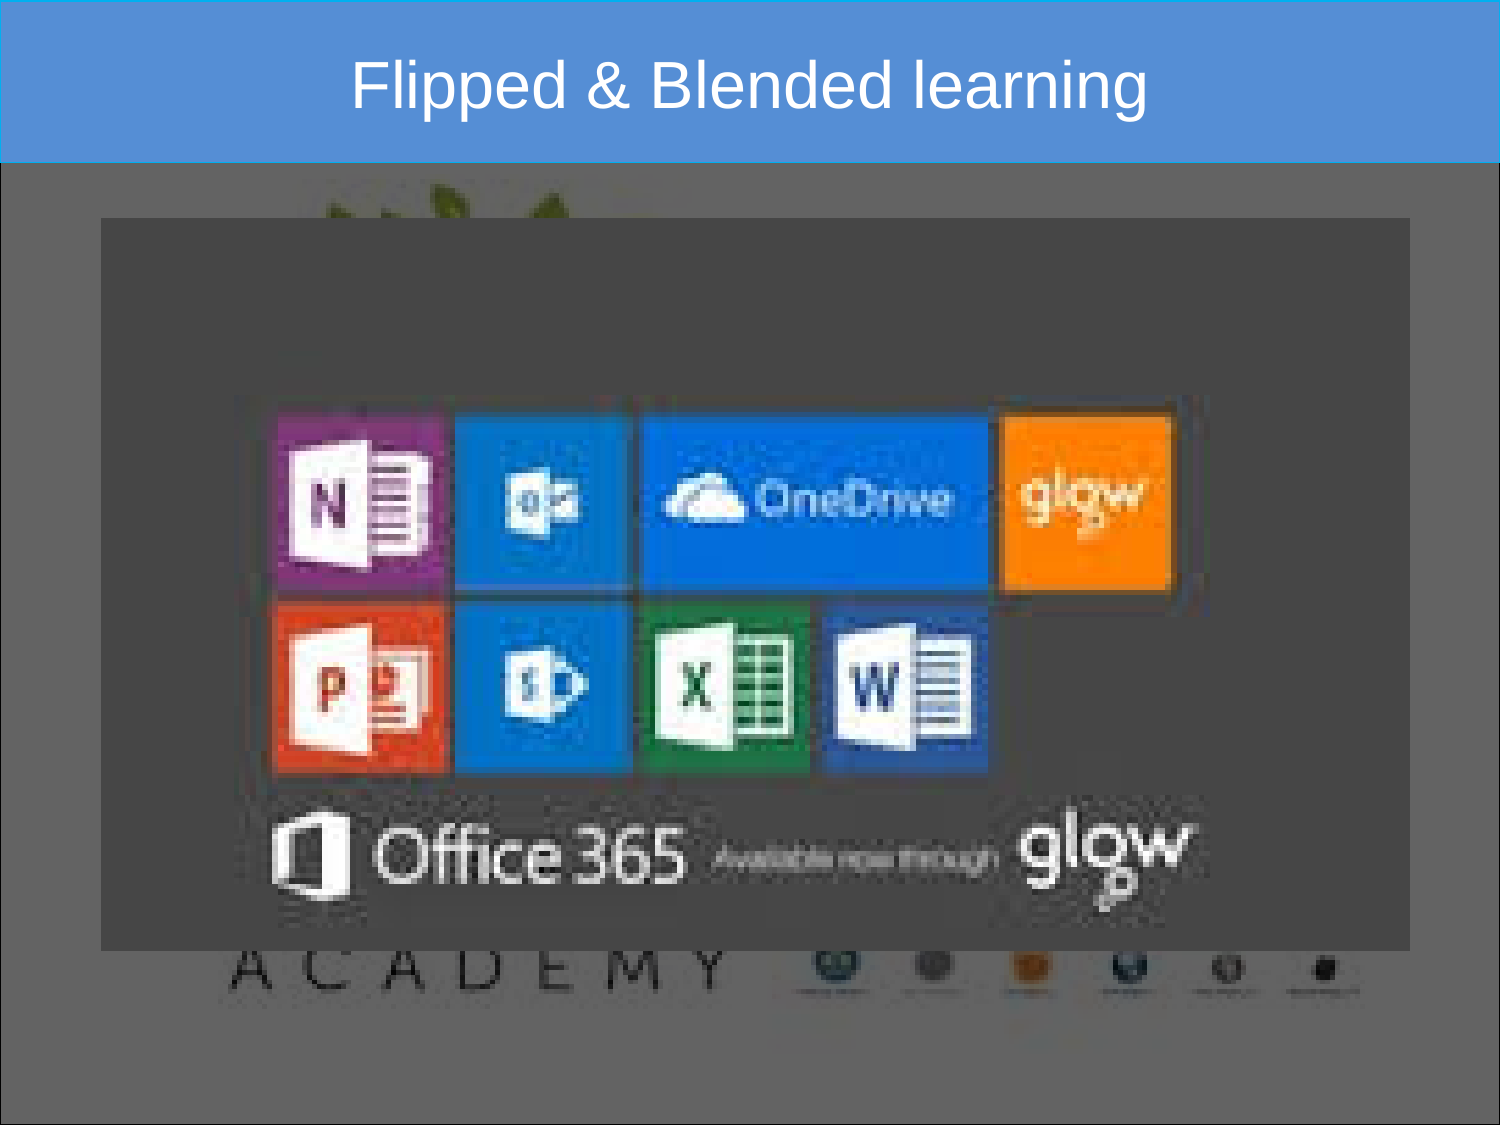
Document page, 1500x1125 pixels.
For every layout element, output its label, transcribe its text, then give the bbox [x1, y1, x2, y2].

title Flipped & Blended learning [0, 1, 1500, 163]
picture [139, 100, 1410, 161]
text_box [0, 163, 1500, 1125]
picture [101, 164, 1410, 1069]
